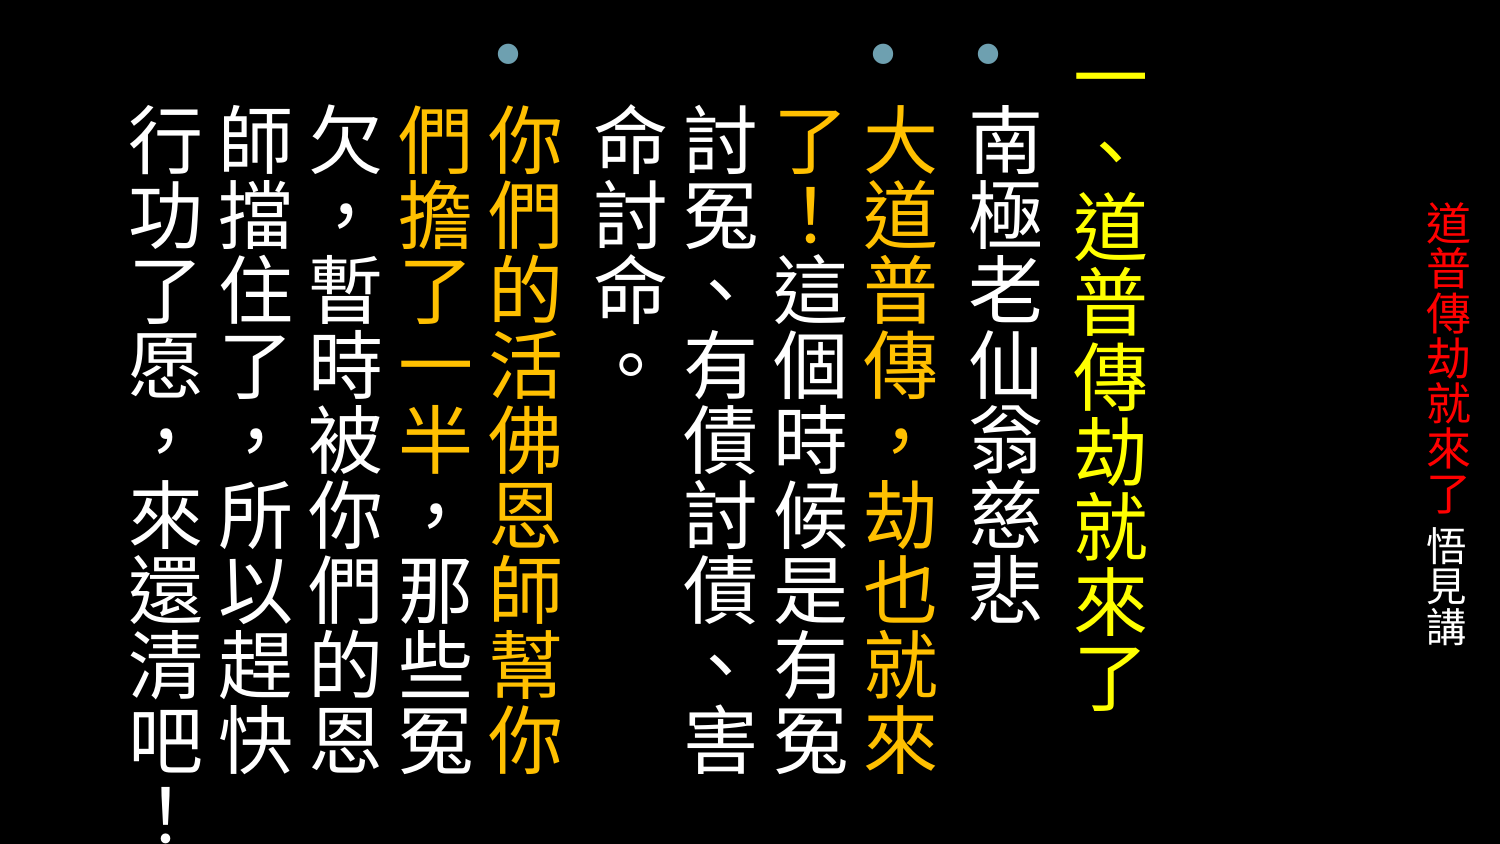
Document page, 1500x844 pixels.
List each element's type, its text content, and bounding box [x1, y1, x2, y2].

list 一、道普傳劫就來了 南極老仙翁慈悲 大道普傳，劫也就來了！這個時候是有冤討冤、有債討債、害命討命。 你們的活佛恩師幫你們擔了一半，那些冤欠，暫時被你們的恩師擋住了，所以趕快行功了愿，來還清吧！ [17, 18, 1400, 825]
title 道普傳劫就來了 悟見講 [1411, 23, 1483, 825]
